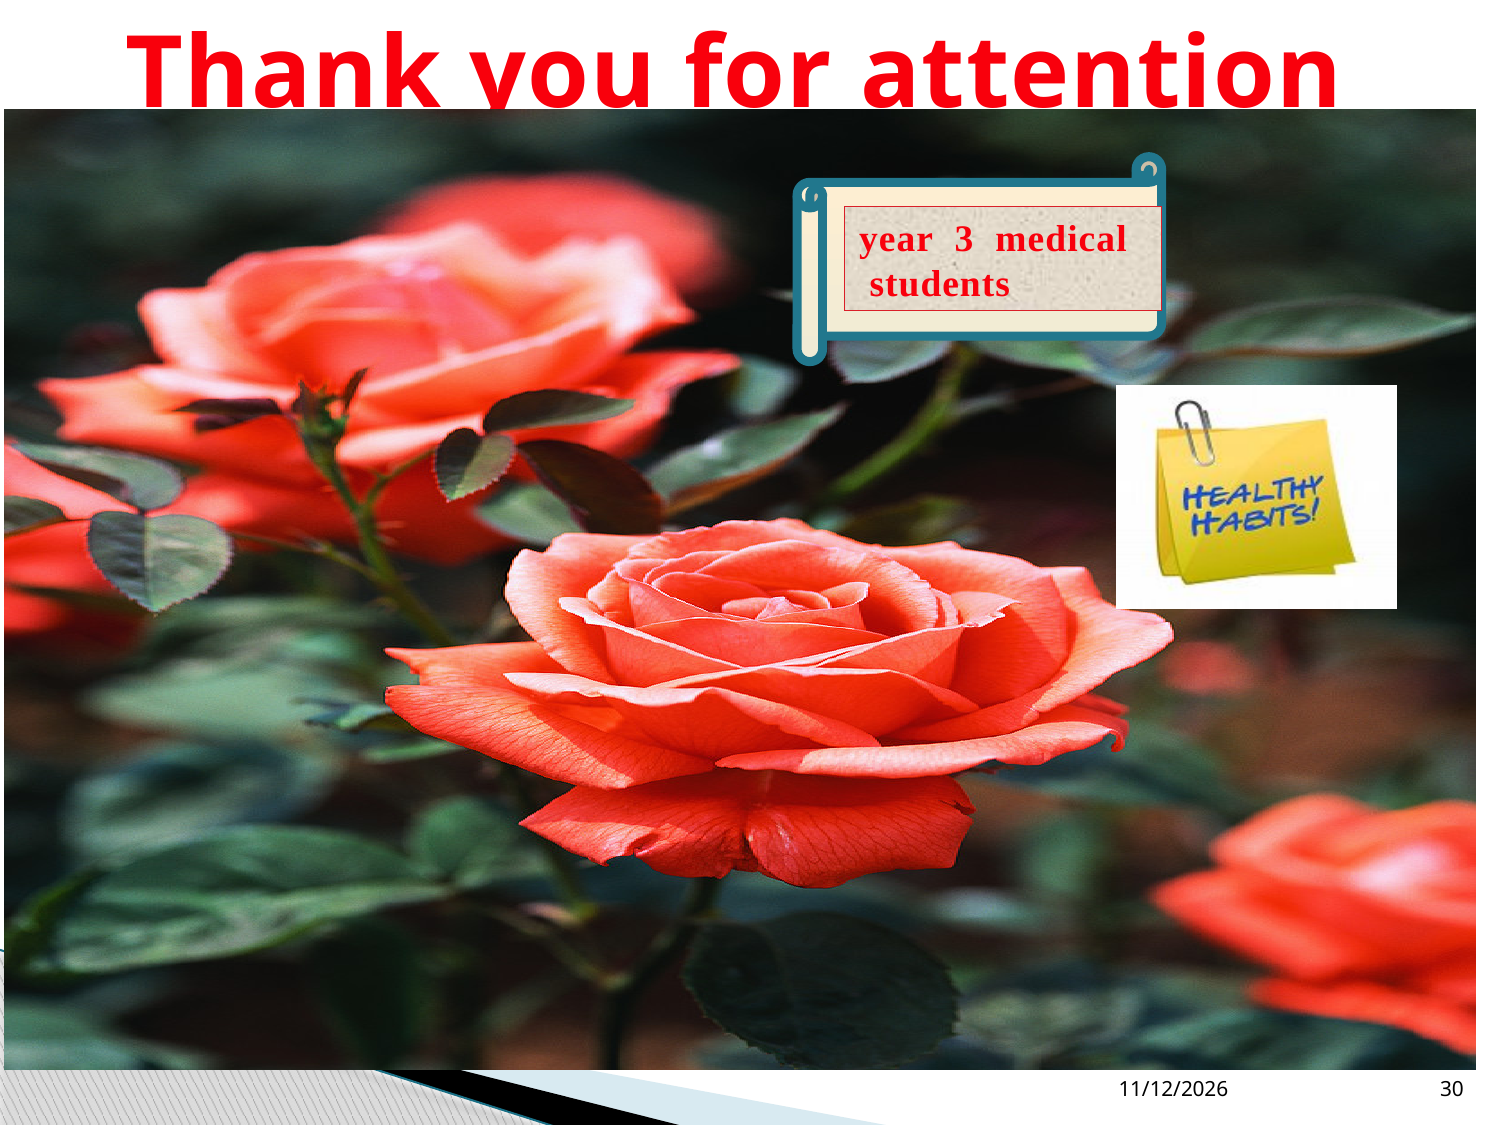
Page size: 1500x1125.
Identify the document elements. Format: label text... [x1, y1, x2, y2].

slide_number 30 [1419, 1078, 1479, 1112]
picture [4, 108, 1476, 1070]
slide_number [1103, 1081, 1419, 1112]
list Thank you for attention [64, 0, 1415, 108]
